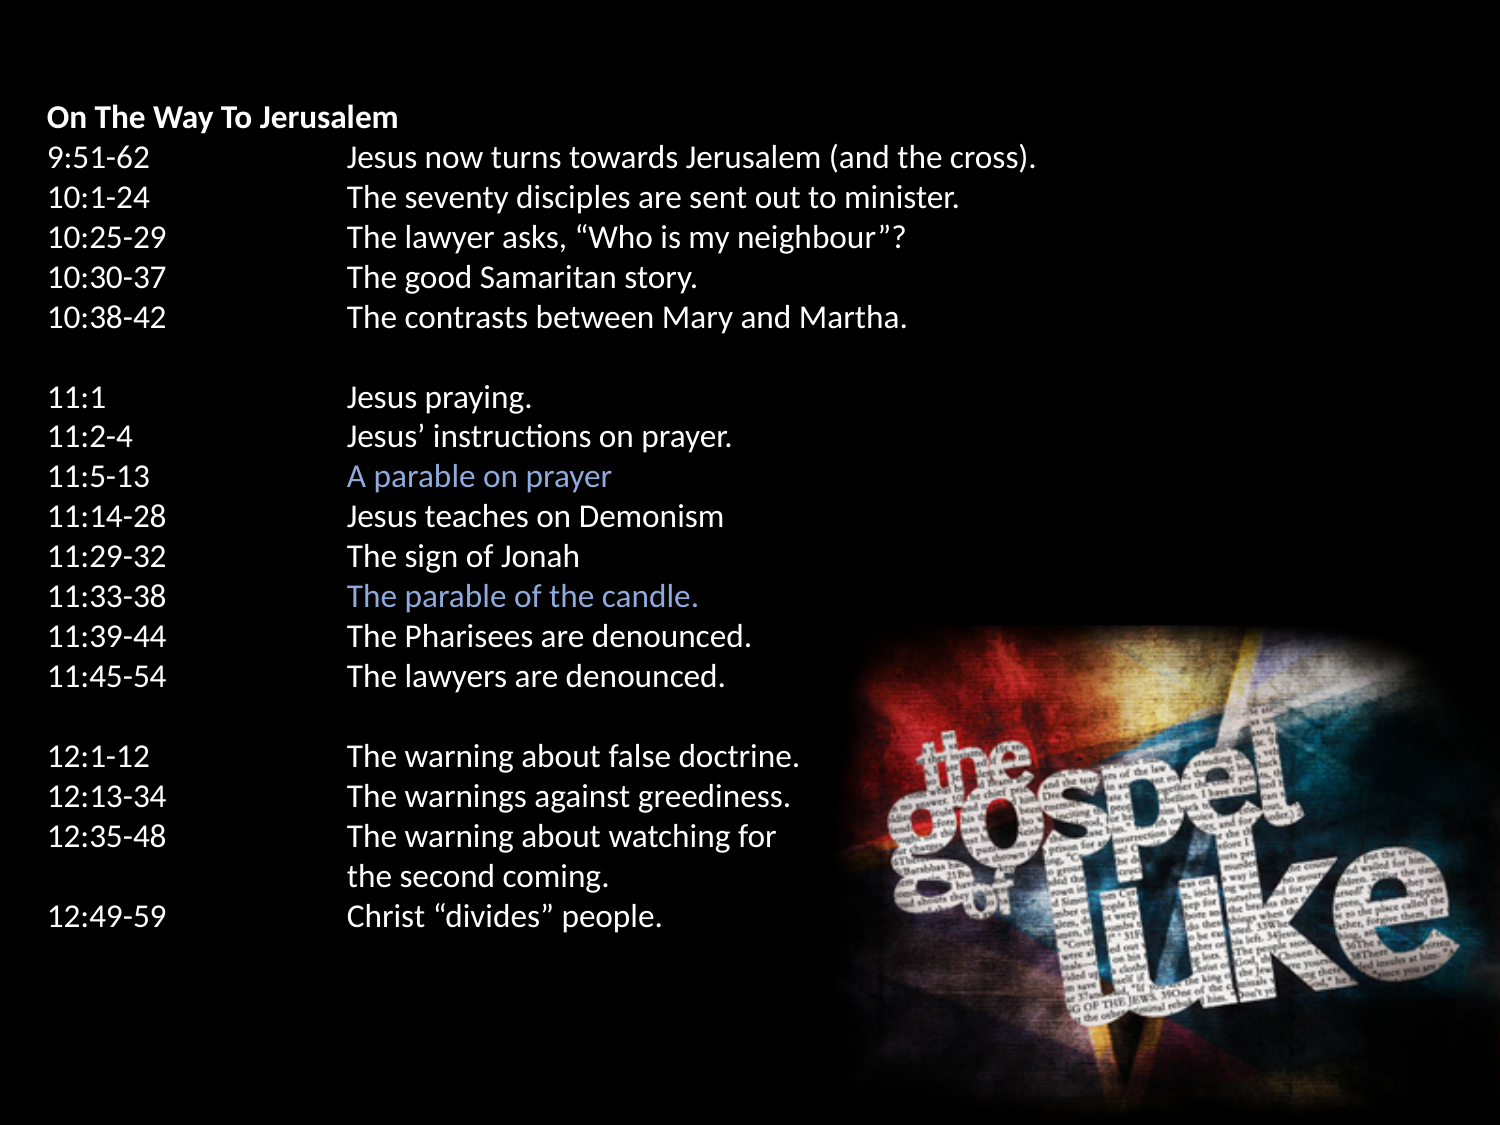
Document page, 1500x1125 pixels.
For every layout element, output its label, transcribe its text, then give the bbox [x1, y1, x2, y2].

text_box On The Way To Jerusalem 9:51-62 Jesus now turns towards Jerusalem (and the cross). 10:1-24 The seventy disciples are sent out to minister. 10:25-29 The lawyer asks, “Who is my neighbour”? 10:30-37 The good Samaritan story. 10:38-42 The contrasts between Mary and Martha. 11:1 Jesus praying. 11:2-4 Jesus’ instructions on prayer. 11:5-13 A parable on prayer 11:14-28 Jesus teaches on Demonism 11:29-32 The sign of Jonah 11:33-38 The parable of the candle. 11:39-44 The Pharisees are denounced. 11:45-54 The lawyers are denounced. 12:1-12 The warning about false doctrine. 12:13-34 The warnings against greediness. 12:35-48 The warning about watching for the second coming. 12:49-59 Christ “divides” people. [32, 87, 1053, 981]
picture [0, 0, 1500, 1125]
